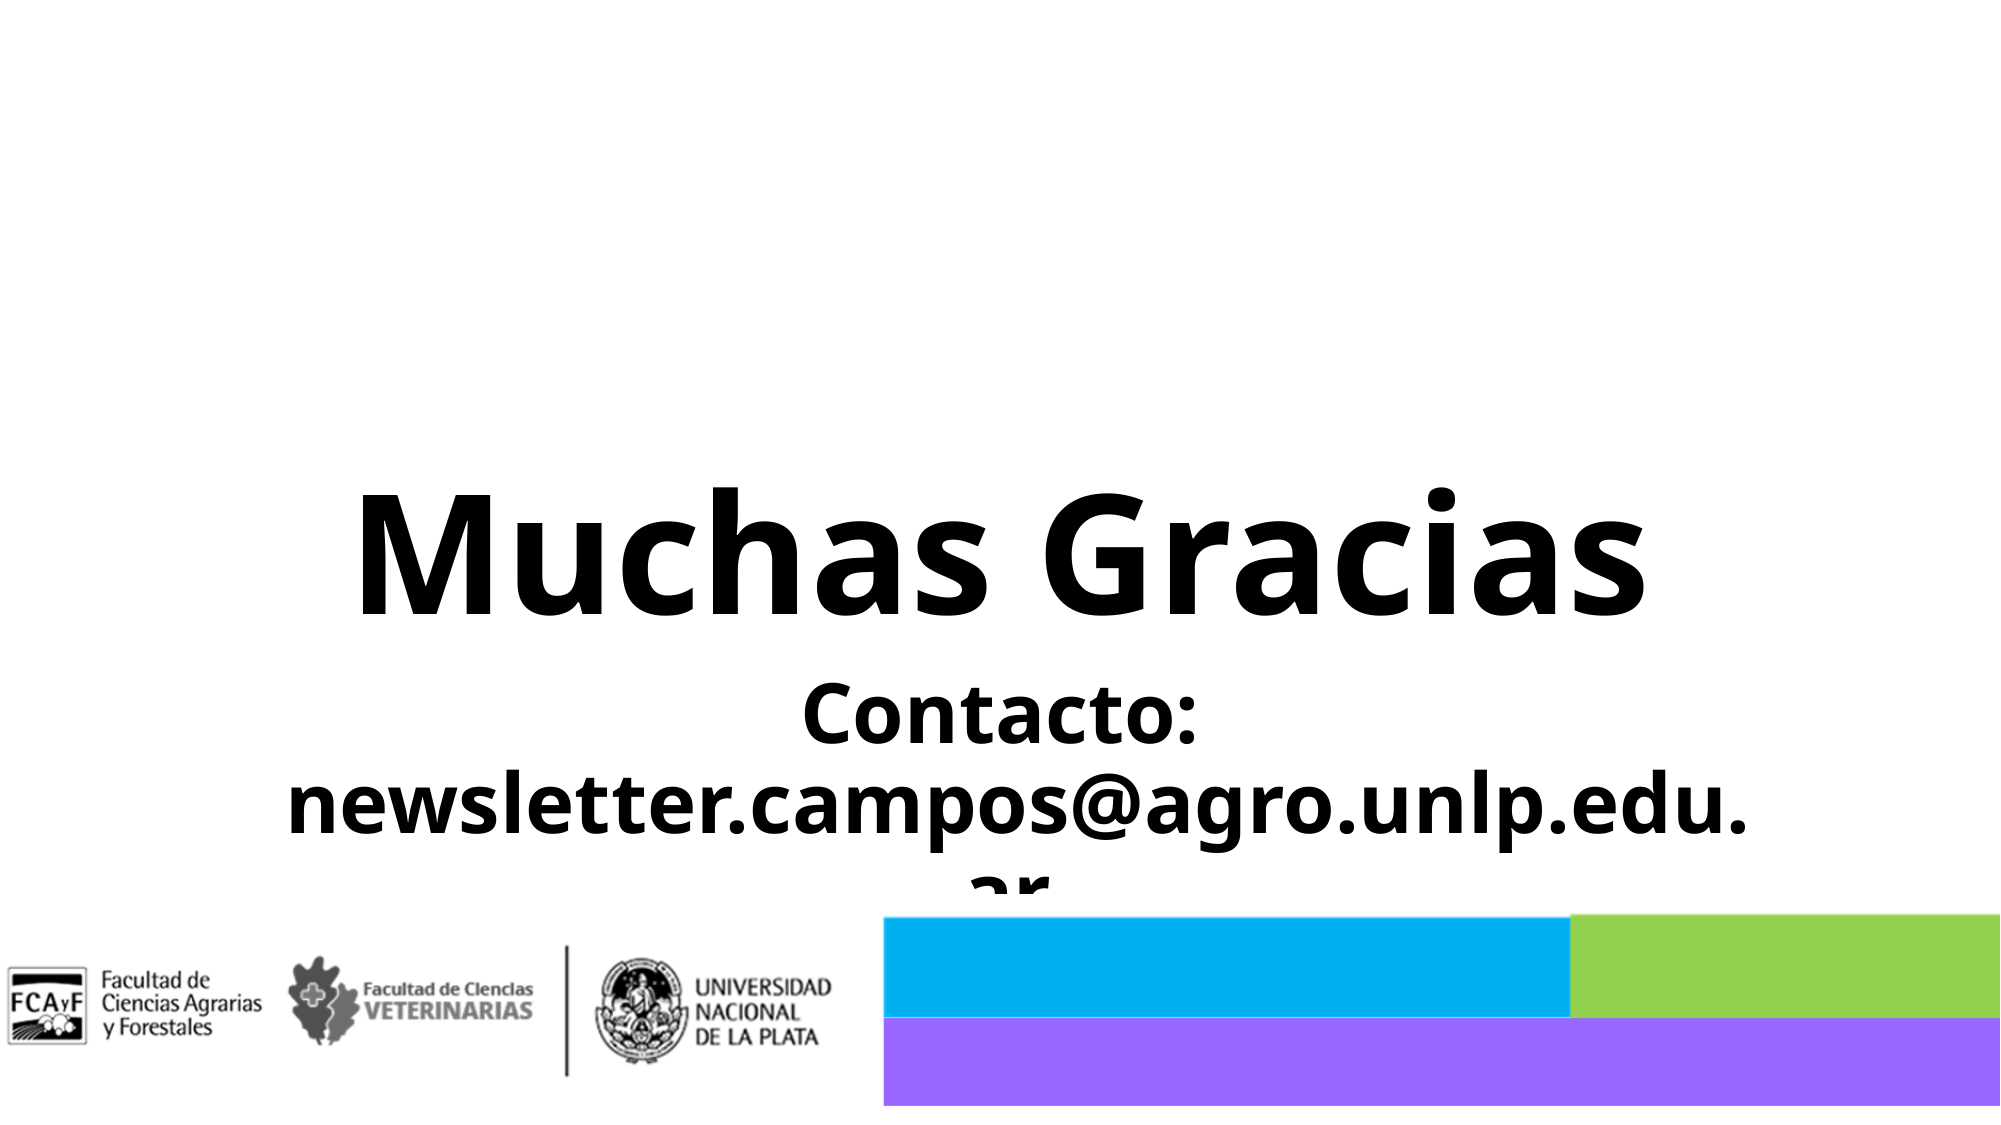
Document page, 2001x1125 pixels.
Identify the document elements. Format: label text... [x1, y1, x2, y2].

picture [0, 894, 2000, 1125]
list Muchas Gracias Contacto: newsletter.campos@agro.unlp.edu.ar [218, 277, 1782, 894]
